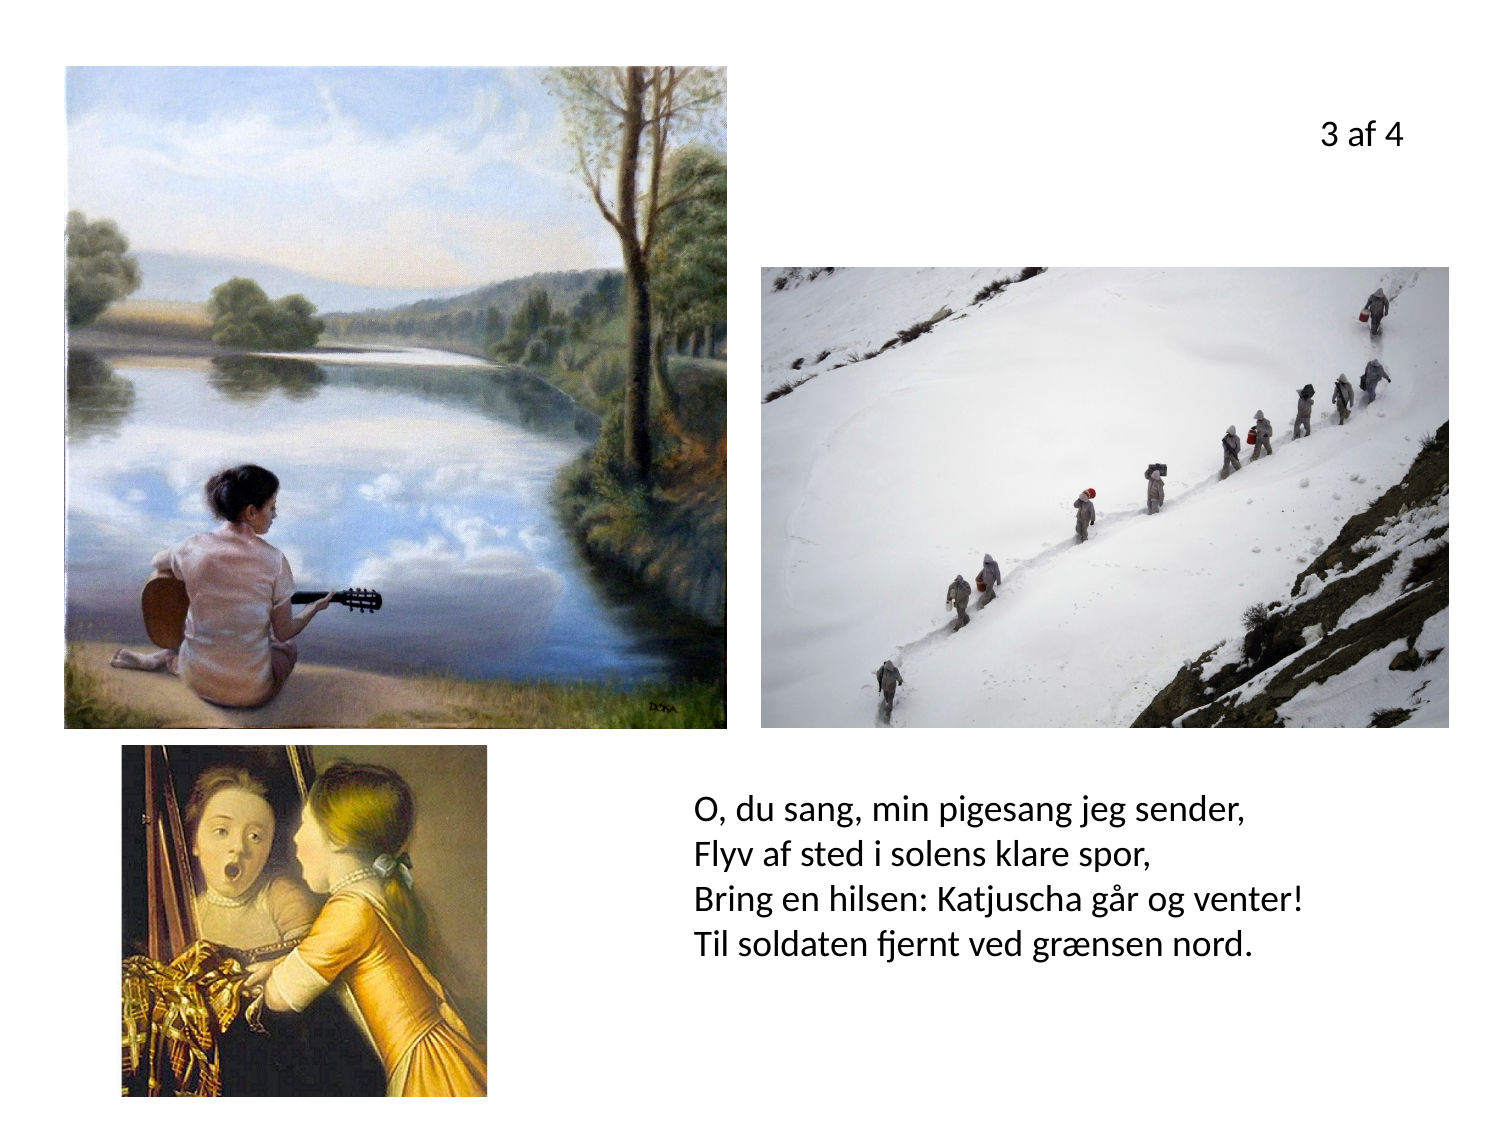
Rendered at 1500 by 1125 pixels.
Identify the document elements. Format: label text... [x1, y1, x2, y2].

text_box 3 af 4 [1305, 101, 1447, 162]
picture [0, 744, 609, 1097]
picture [761, 266, 1449, 729]
text_box O, du sang, min pigesang jeg sender, Flyv af sted i solens klare spor, Bring en hilsen: Katjuscha går og venter! Til soldaten fjernt ved grænsen nord. [679, 776, 1400, 1125]
picture [64, 66, 727, 729]
